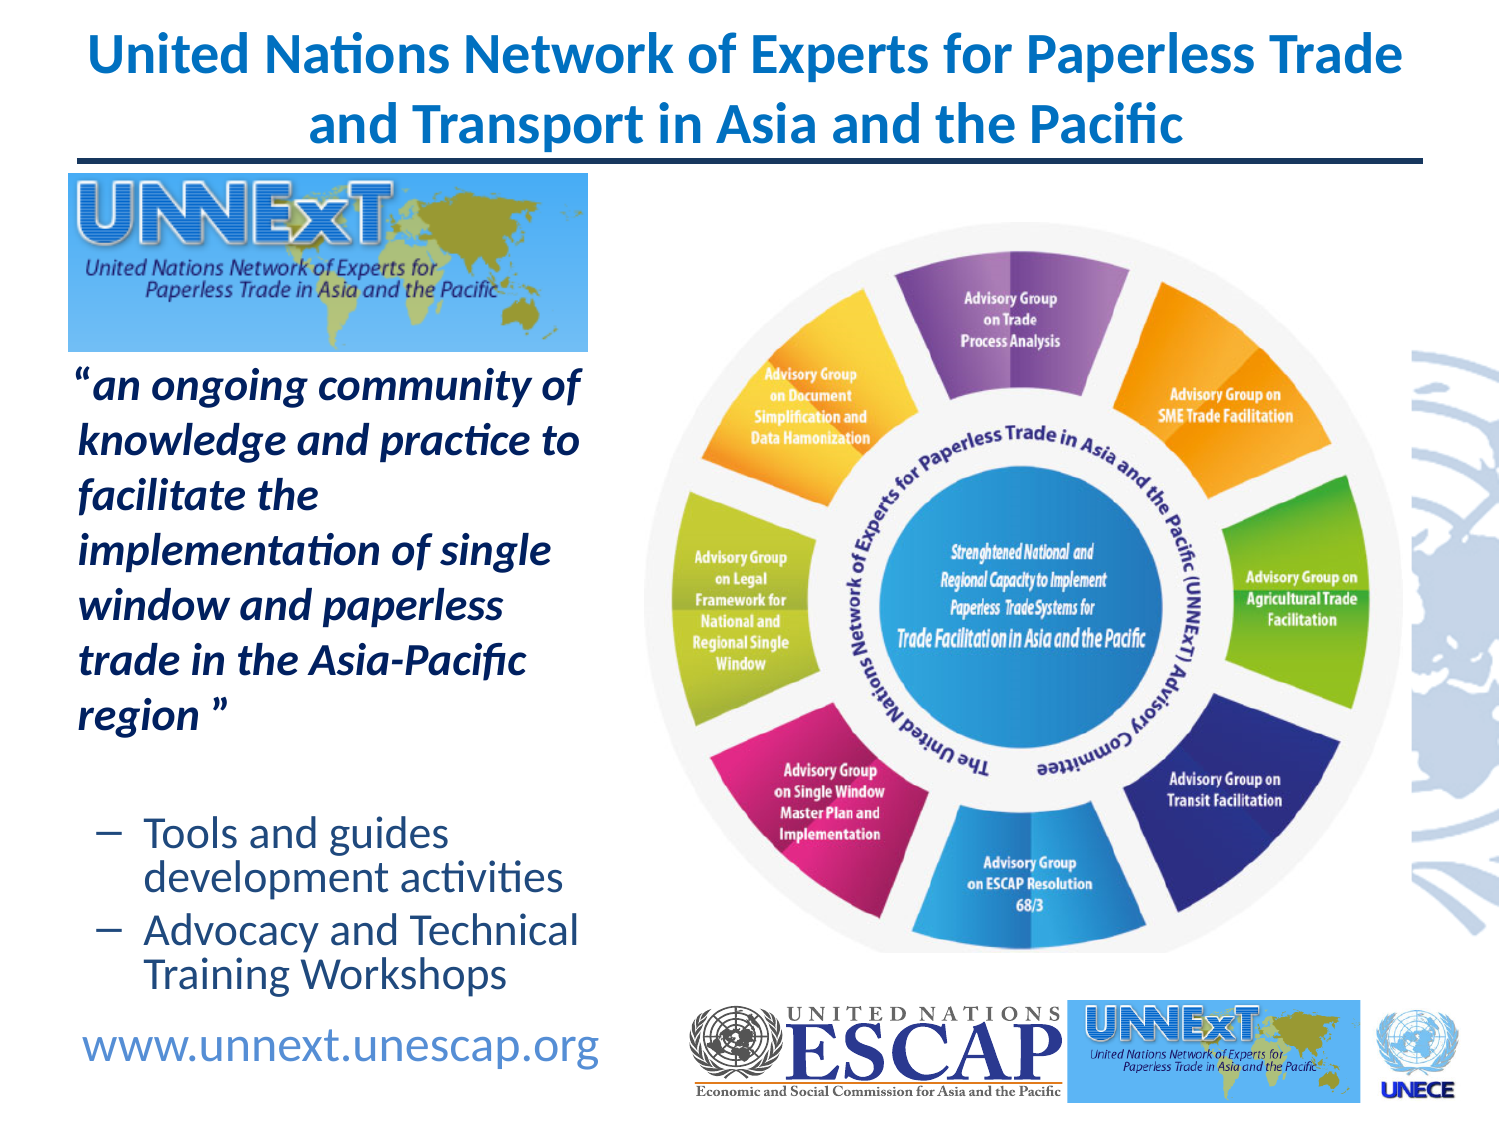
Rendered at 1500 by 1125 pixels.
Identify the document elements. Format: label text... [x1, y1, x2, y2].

picture [67, 173, 588, 352]
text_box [0, 999, 1500, 1125]
text_box United Nations Network of Experts for Paperless Trade and Transport in Asia and the Pacific [20, 0, 1471, 180]
picture [635, 212, 1412, 953]
text_box “an ongoing community of knowledge and practice to facilitate the implementation of single window and paperless trade in the Asia-Pacific region ” Tools and guides development activities Advocacy and Technical Training Workshops Knowledge sharing and peer-to-peer support [6, 347, 620, 998]
